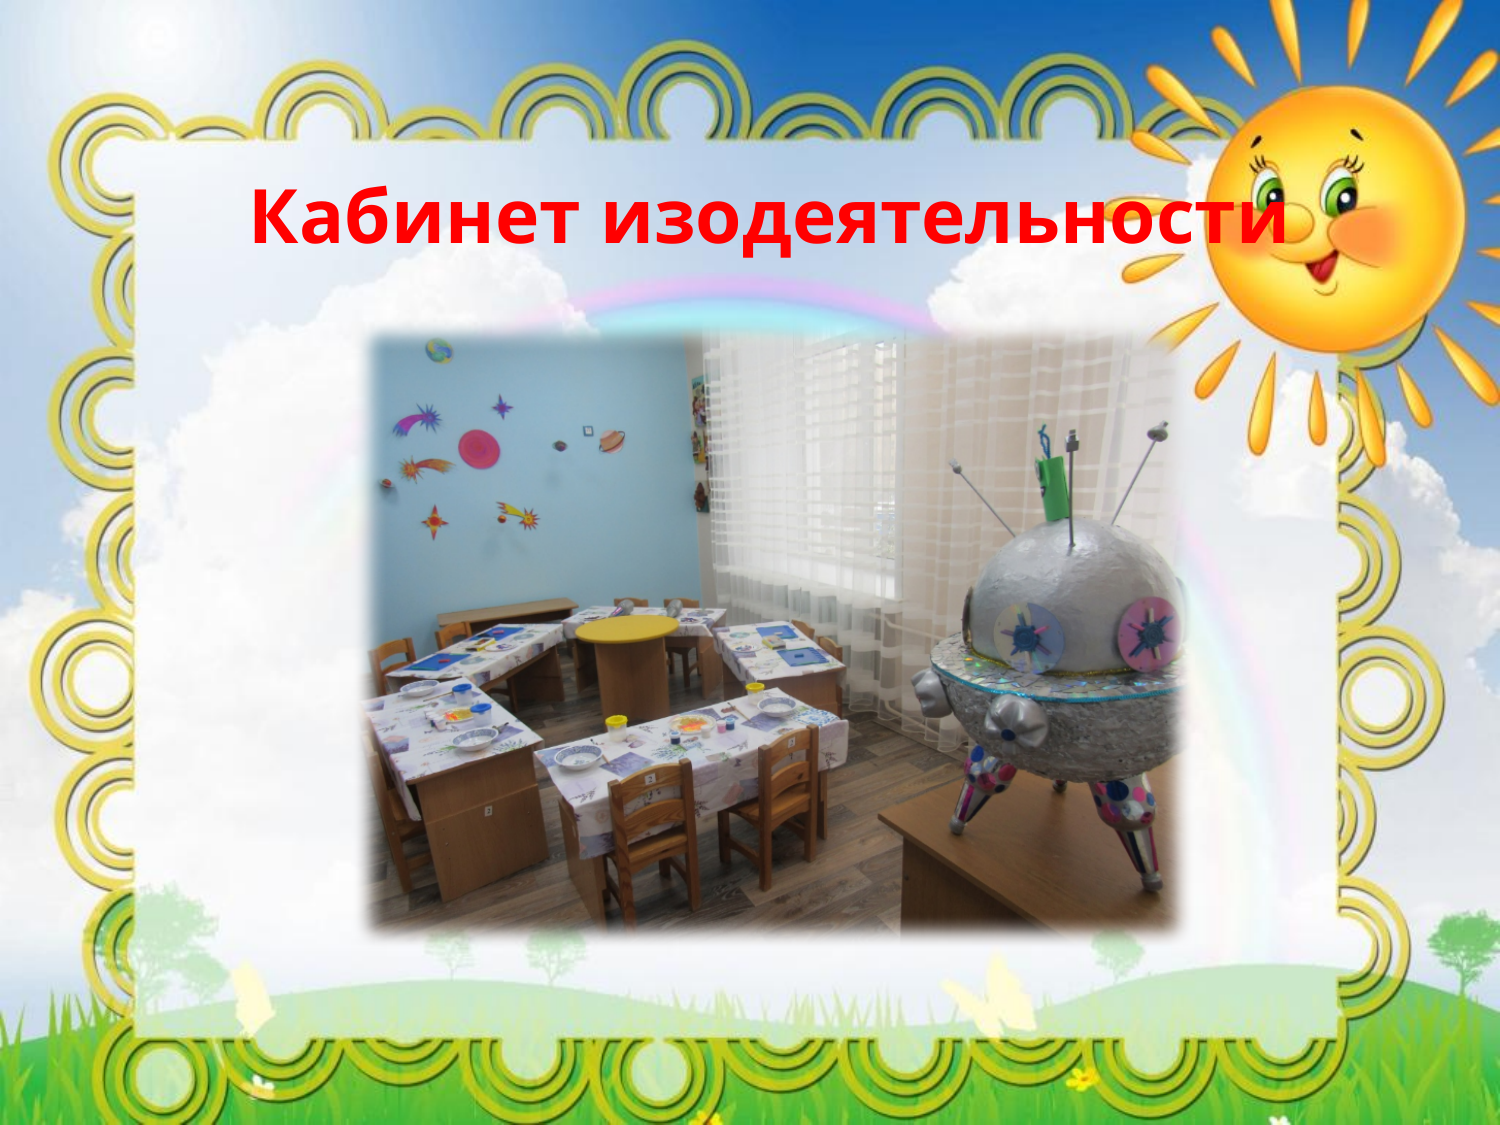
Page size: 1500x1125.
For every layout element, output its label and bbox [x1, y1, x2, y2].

list [352, 317, 1195, 949]
picture [0, 0, 1500, 1125]
